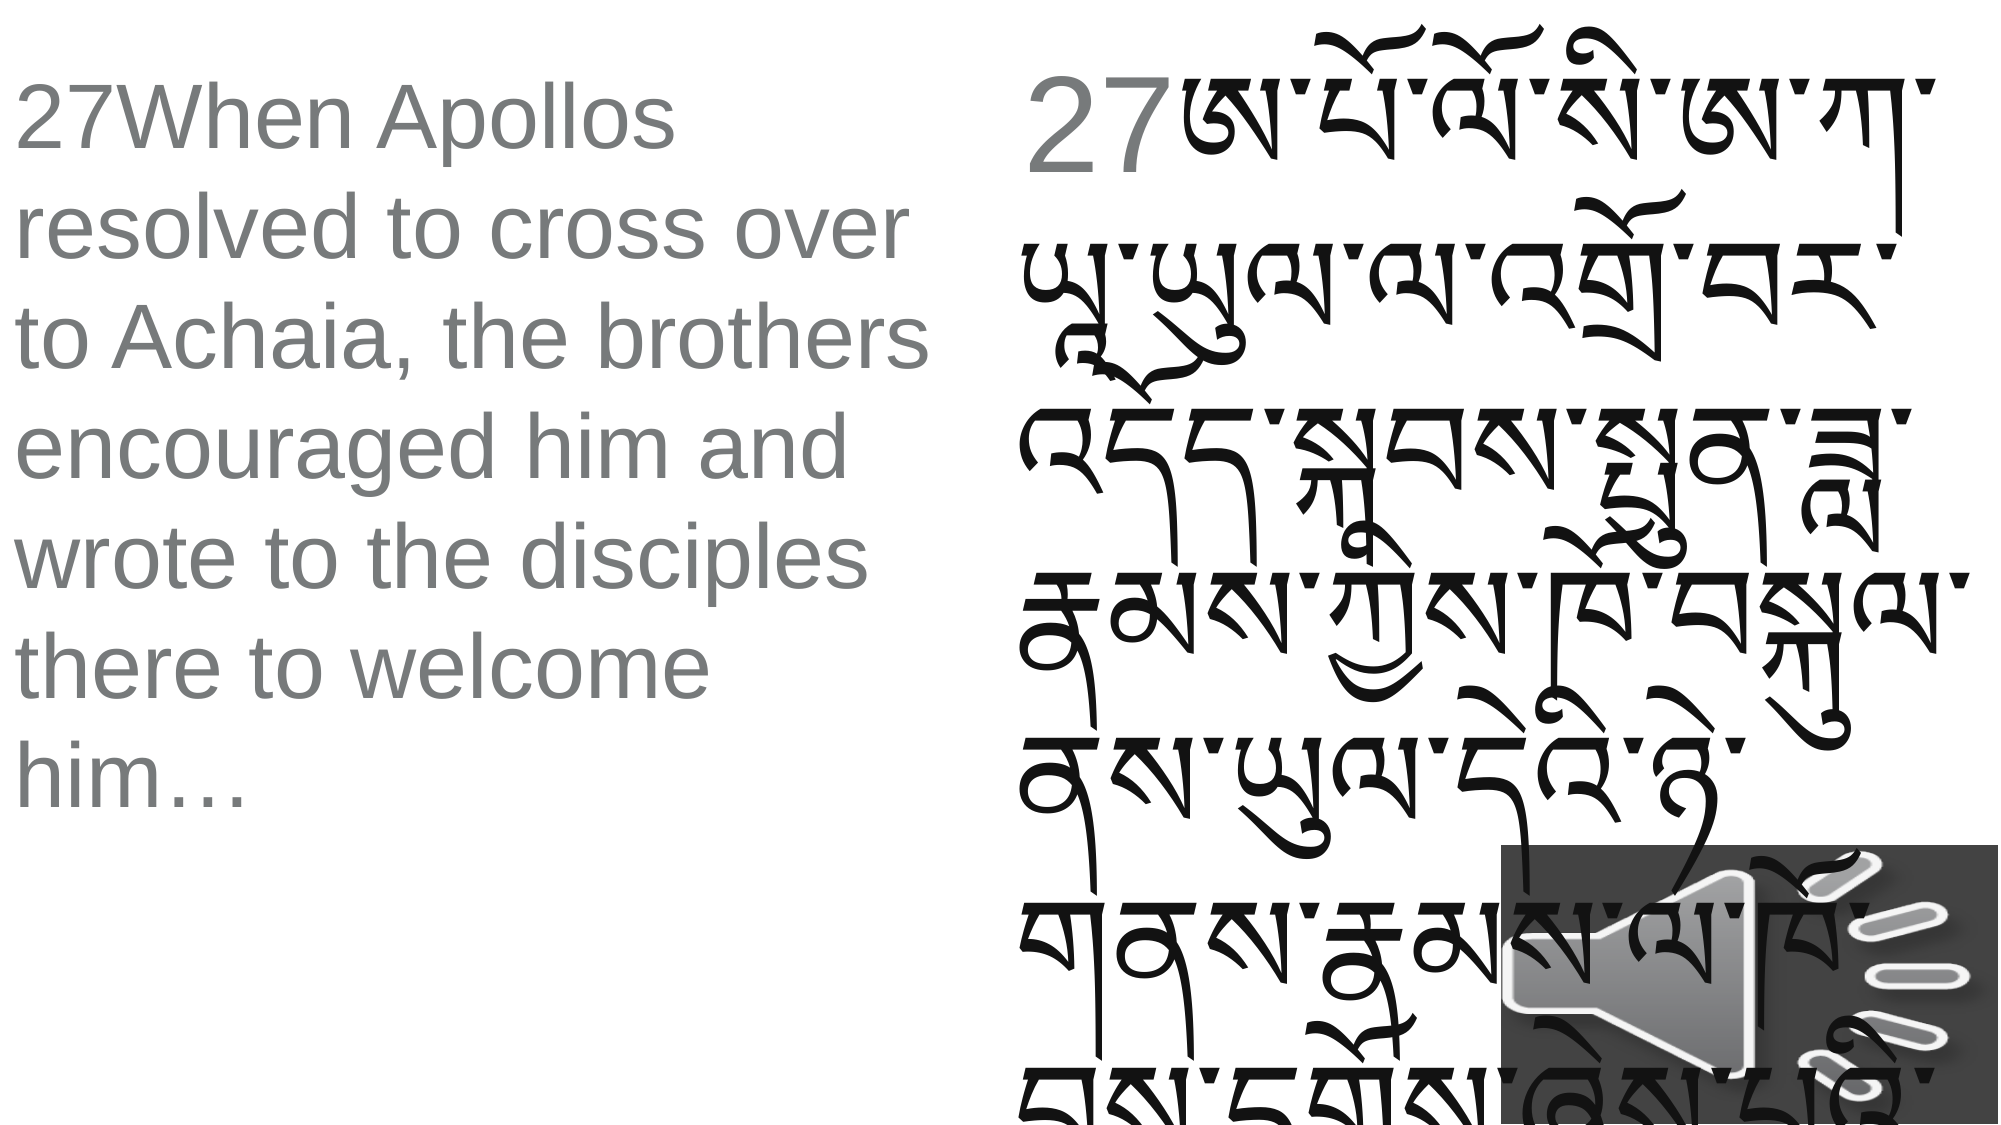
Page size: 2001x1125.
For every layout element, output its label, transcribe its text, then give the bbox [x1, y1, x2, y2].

picture [1500, 843, 2000, 1125]
text_box 27When Apollos resolved to cross over to Achaia, the brothers encouraged him and wrote to the disciples there to welcome him… [0, 49, 955, 1125]
text_box 27ཨ་པོ་ལོ་སི་ཨ་ཀ་ཡཱ་ཡུལ་ལ་འགྲོ་བར་འདོད་སྐབས་སྤུན་ཟླ་རྣམས་ཀྱིས་ཁོ་བསྐུལ་ནས་ཡུལ་དེའི་ཉེ་གནས་རྣམས་ལ་ཁོ་བསུ་དགོས་ཞེས་པའི་འཕྲིན་ཡིག་བྲིས། [999, 27, 2000, 1104]
